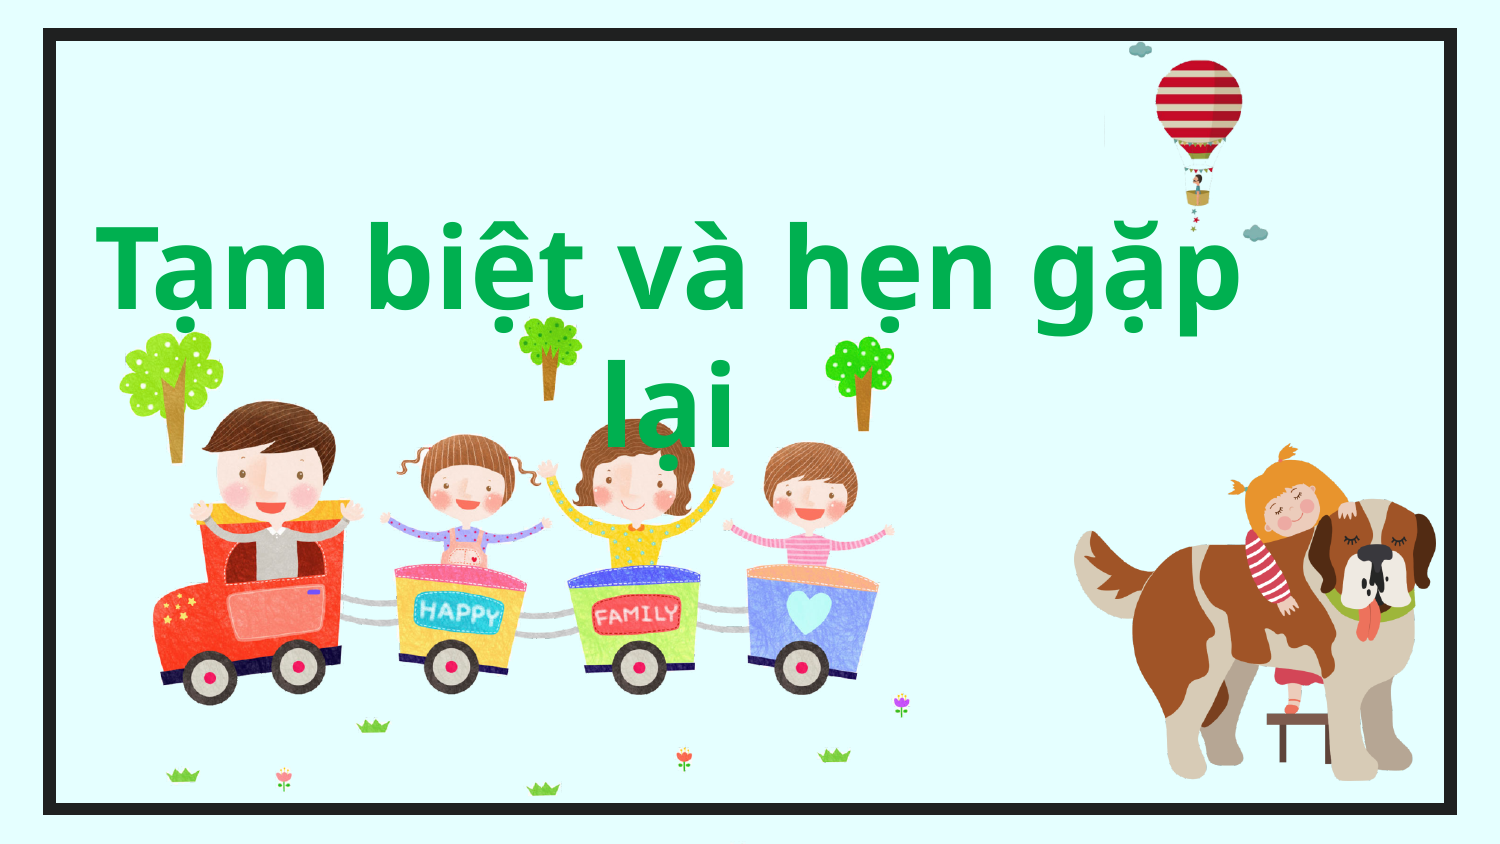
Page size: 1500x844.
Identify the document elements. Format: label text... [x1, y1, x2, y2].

picture [99, 276, 939, 844]
text_box Tạm biệt và hẹn gặp lại [49, 187, 1289, 478]
picture [1090, 0, 1289, 264]
picture [1074, 443, 1436, 781]
text_box [939, 33, 1452, 810]
text_box [48, 33, 1090, 810]
